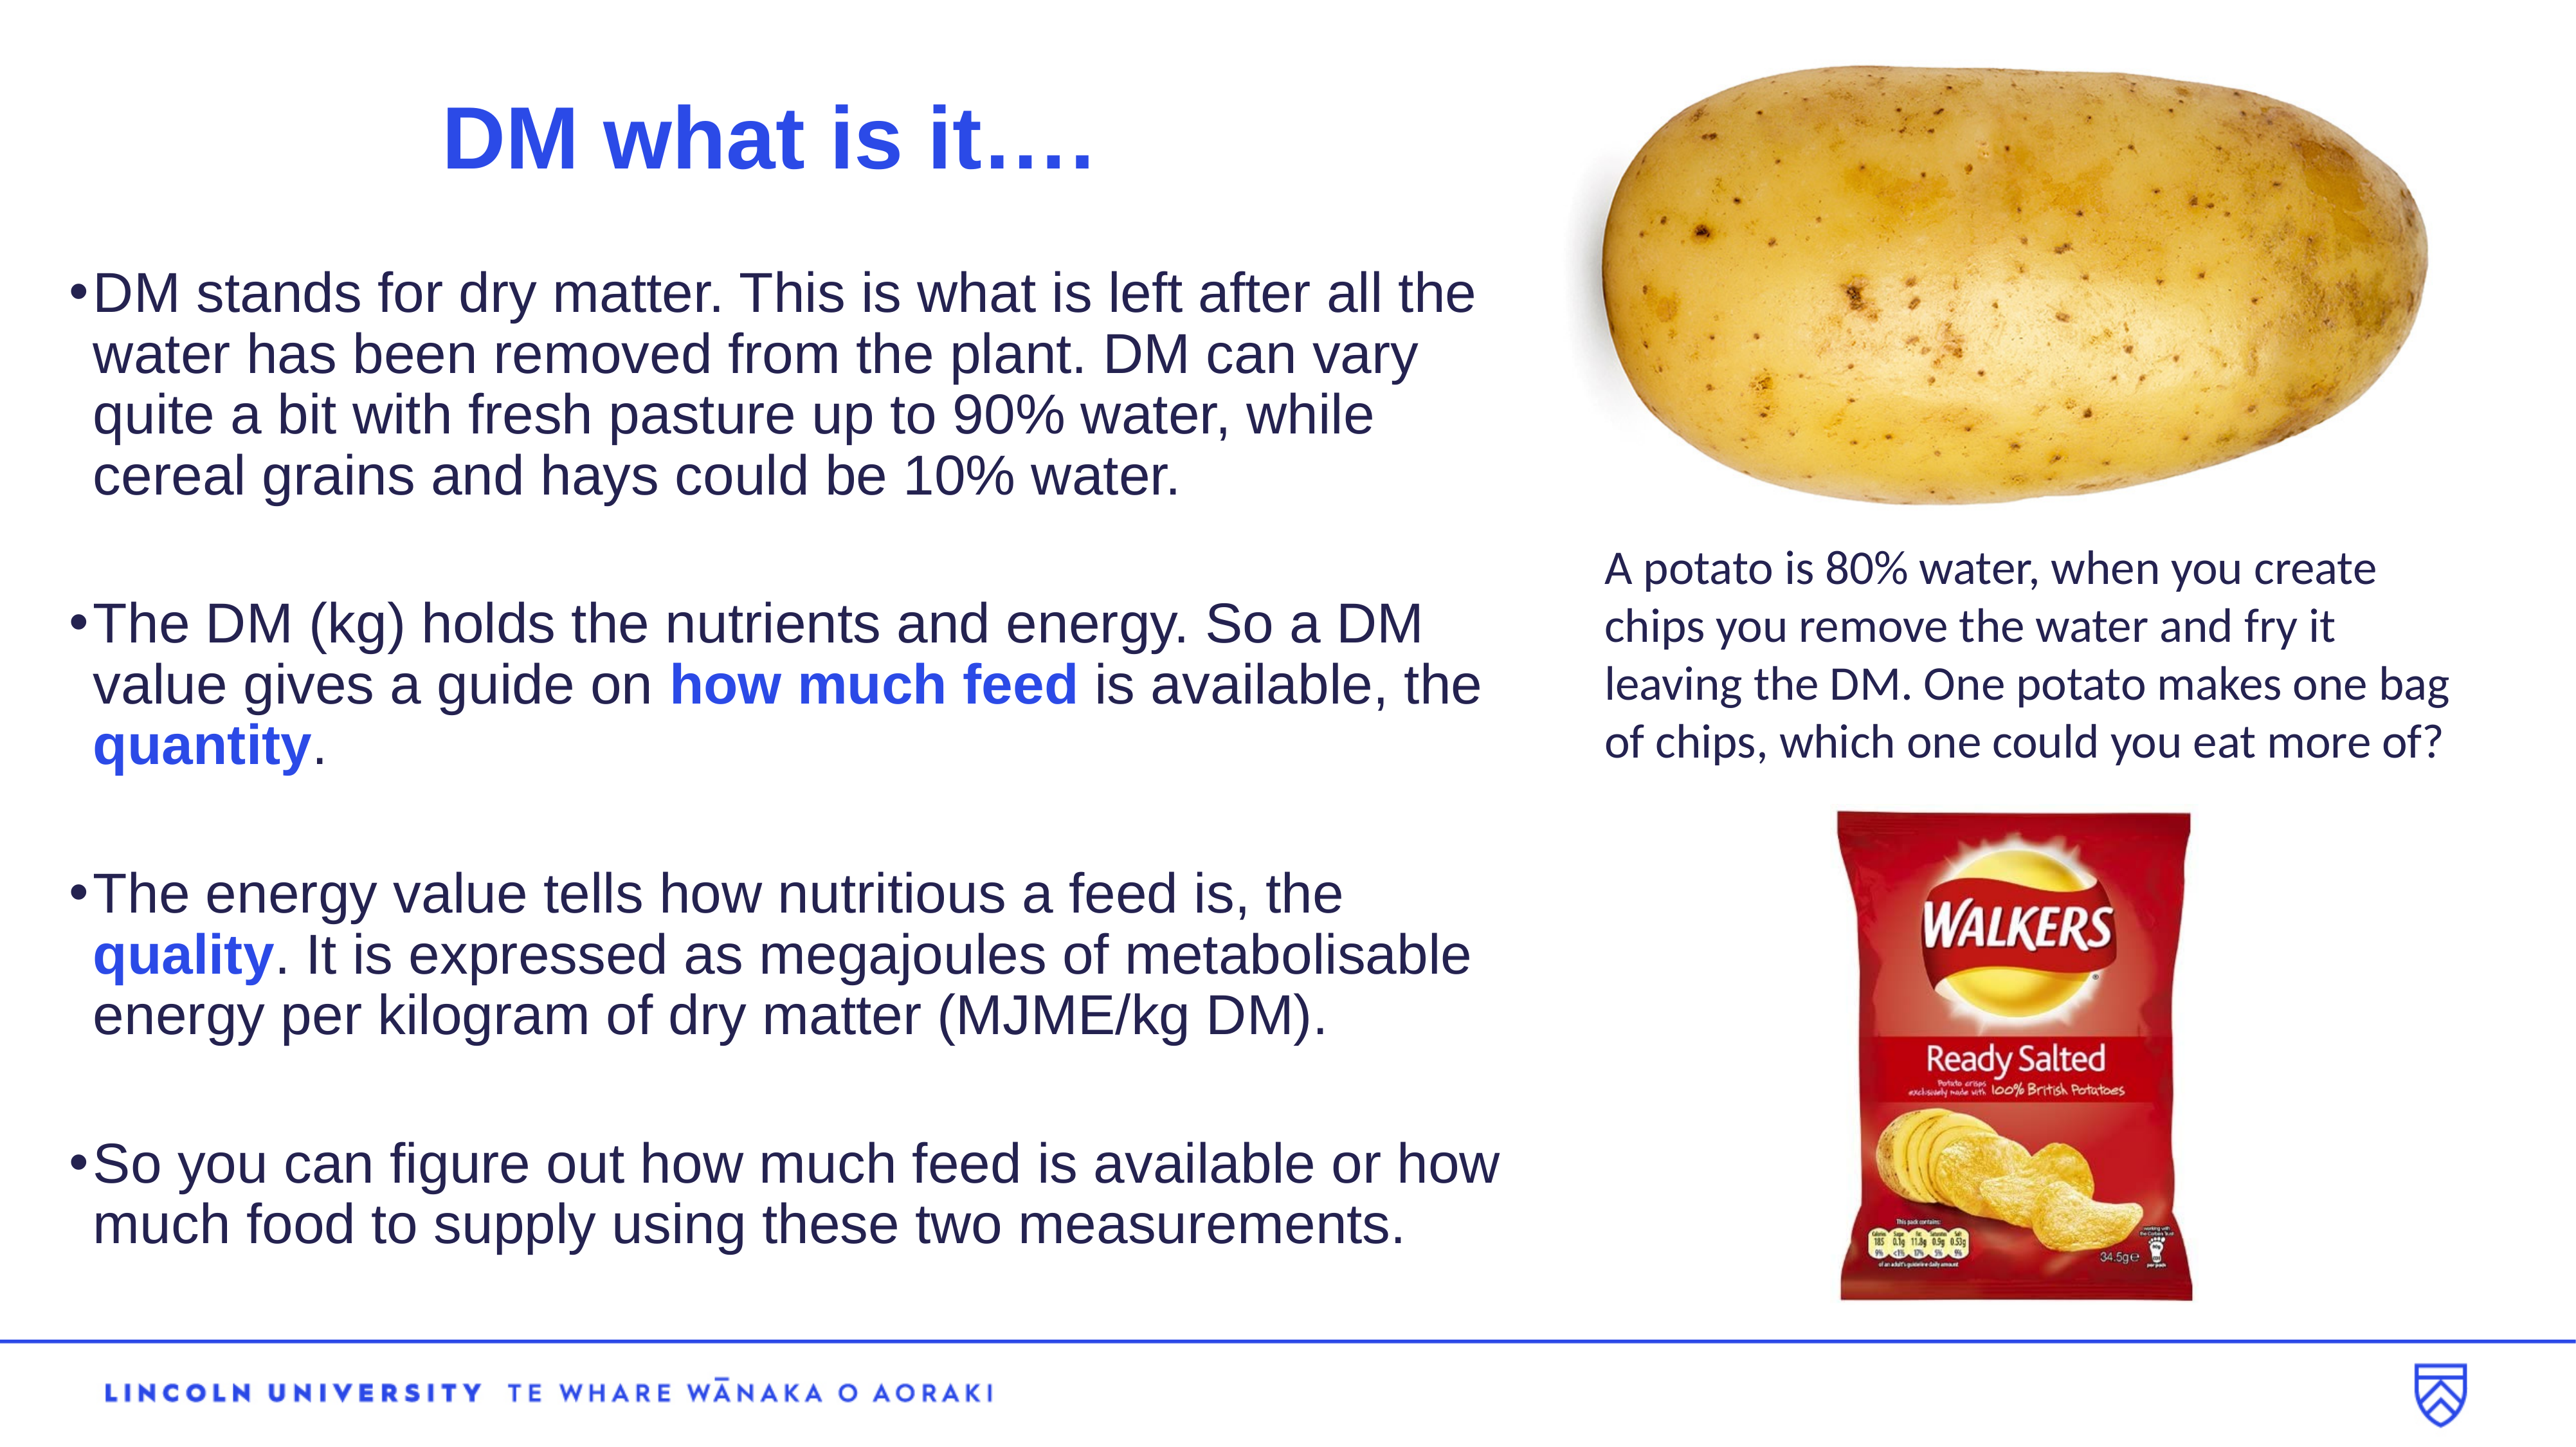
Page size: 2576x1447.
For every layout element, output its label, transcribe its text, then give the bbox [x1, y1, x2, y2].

title DM what is it…. [83, 87, 1455, 259]
picture [1830, 804, 2199, 1305]
picture [0, 1340, 2576, 1447]
text_box A potato is 80% water, when you create chips you remove the water and fry it leaving the DM. One potato makes one bag of chips, which one could you eat more of? [1595, 543, 2483, 772]
list DM stands for dry matter. This is what is left after all the water has been removed from the plant. DM can vary quite a bit with fresh pasture up to 90% water, while cereal grains and hays could be 10% water. The DM (kg) holds the nutrients and energy. So a DM value gives a guide on how much feed is available, the quantity. The energy value tells how nutritious a feed is, the quality. It is expressed as megajoules of metabolisable energy per kilogram of dry matter (MJME/kg DM). So you can figure out how much feed is available or how much food to supply using these two measurements. [59, 259, 1541, 1093]
picture [1508, 36, 2521, 543]
